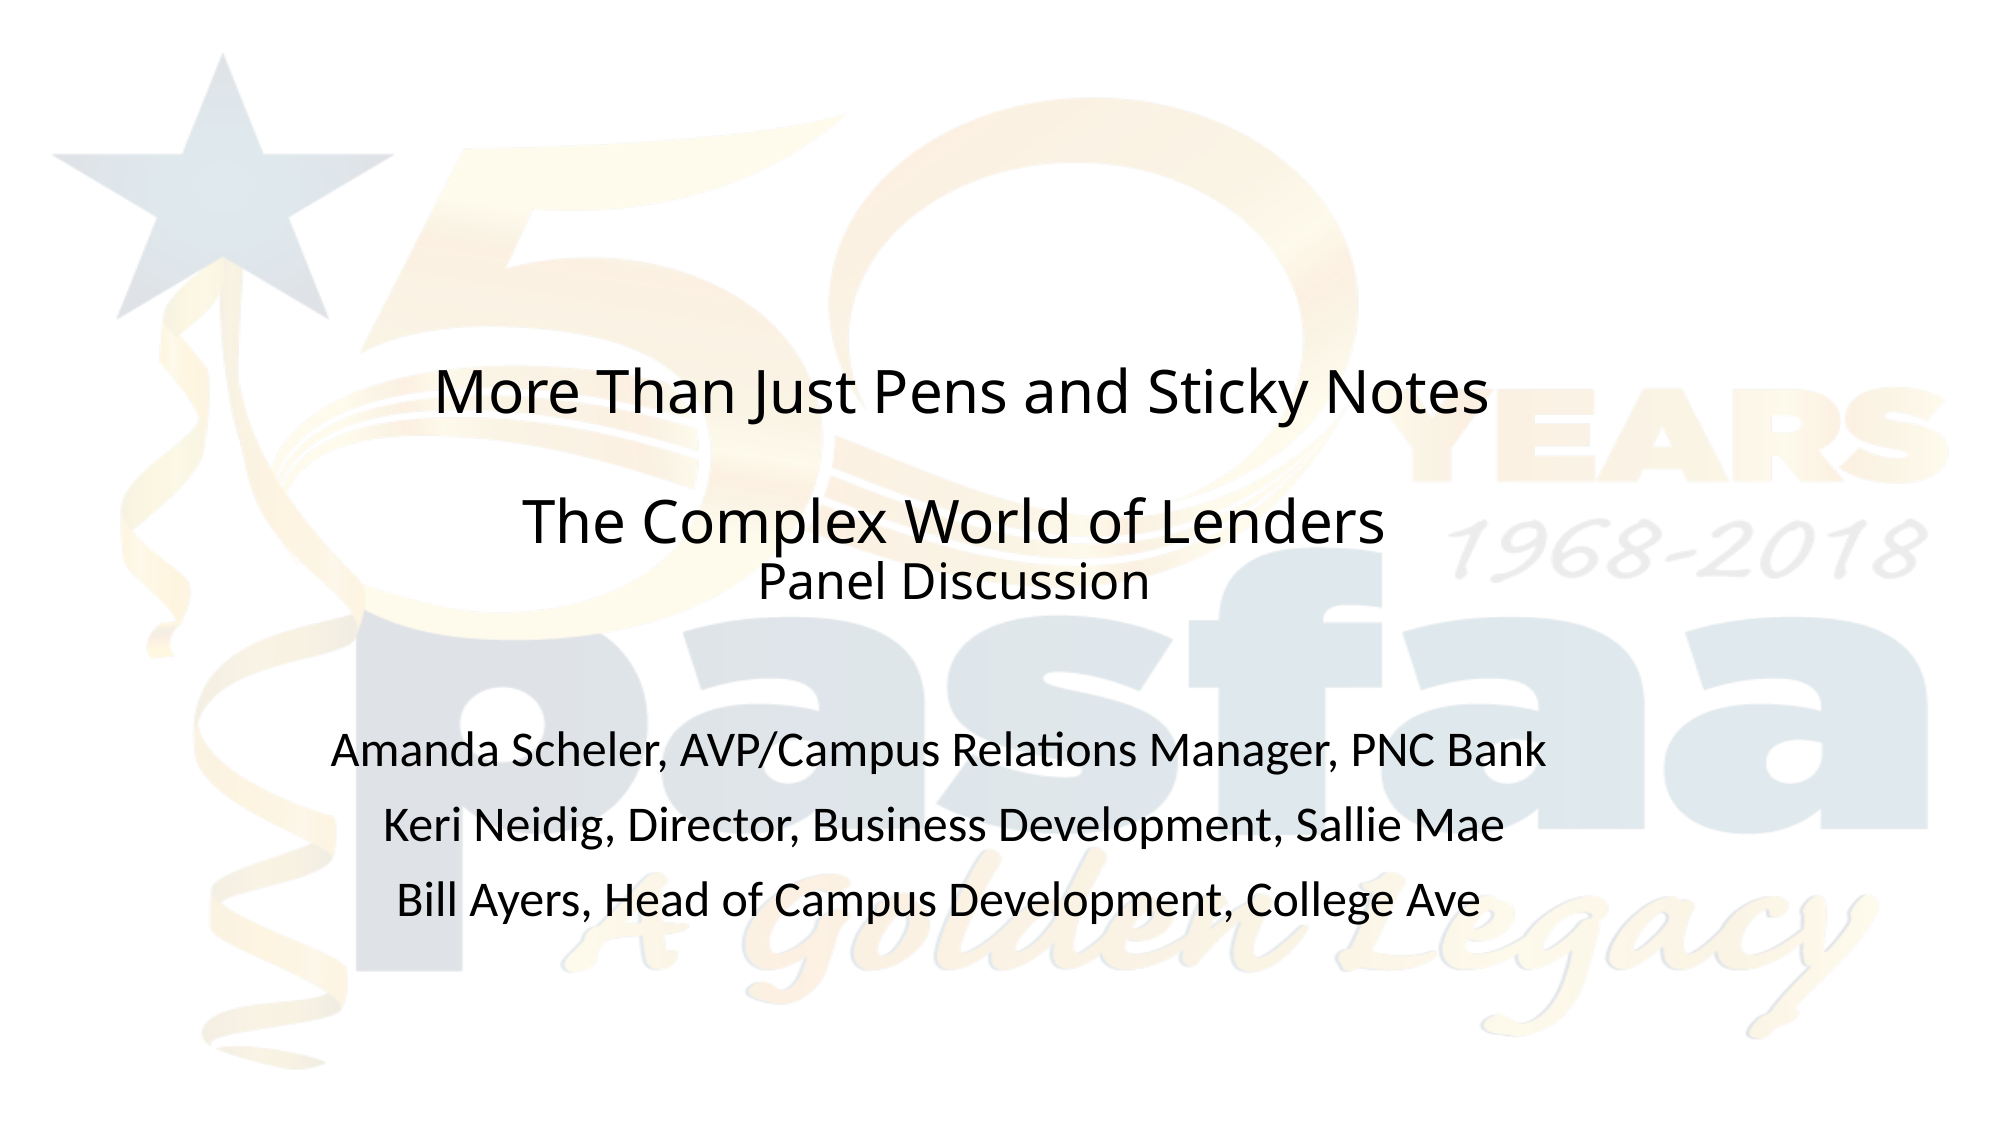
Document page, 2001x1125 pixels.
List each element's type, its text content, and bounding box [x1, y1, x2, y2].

title More Than Just Pens and Sticky Notes The Complex World of Lenders Panel Discussion [141, 159, 1768, 690]
subtitle Amanda Scheler, AVP/Campus Relations Manager, PNC Bank Keri Neidig, Director, Business Development, Sallie Mae Bill Ayers, Head of Campus Development, College Ave [155, 716, 1734, 953]
